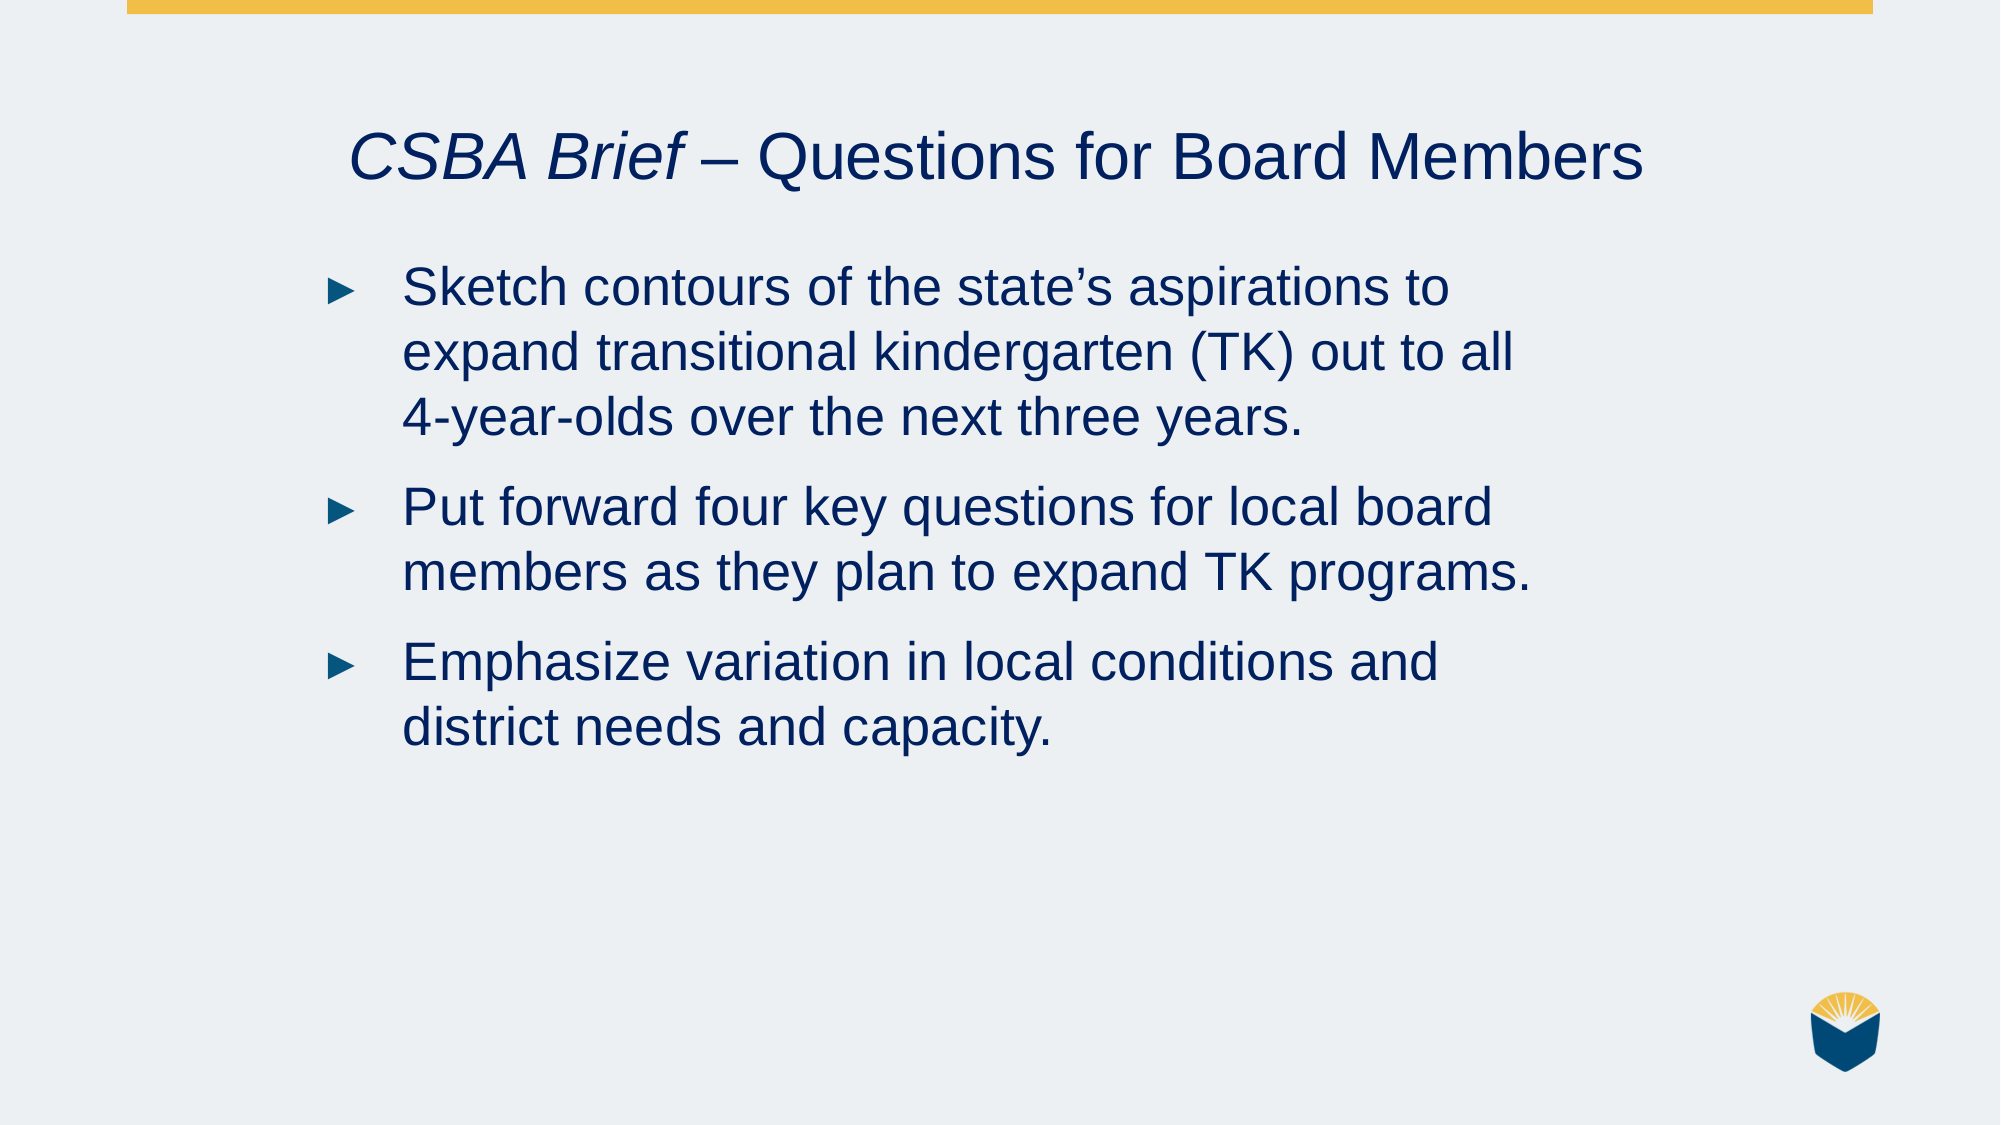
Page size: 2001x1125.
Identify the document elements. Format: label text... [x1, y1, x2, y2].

text_box CSBA Brief – Questions for Board Members [123, 22, 1872, 209]
picture [0, 0, 2001, 1125]
text_box Sketch contours of the state’s aspirations to expand transitional kindergarten (TK) out to all 4-year-olds over the next three years. Put forward four key questions for local board members as they plan to expand TK programs. Emphasize variation in local conditions and district needs and capacity. [327, 251, 1575, 965]
